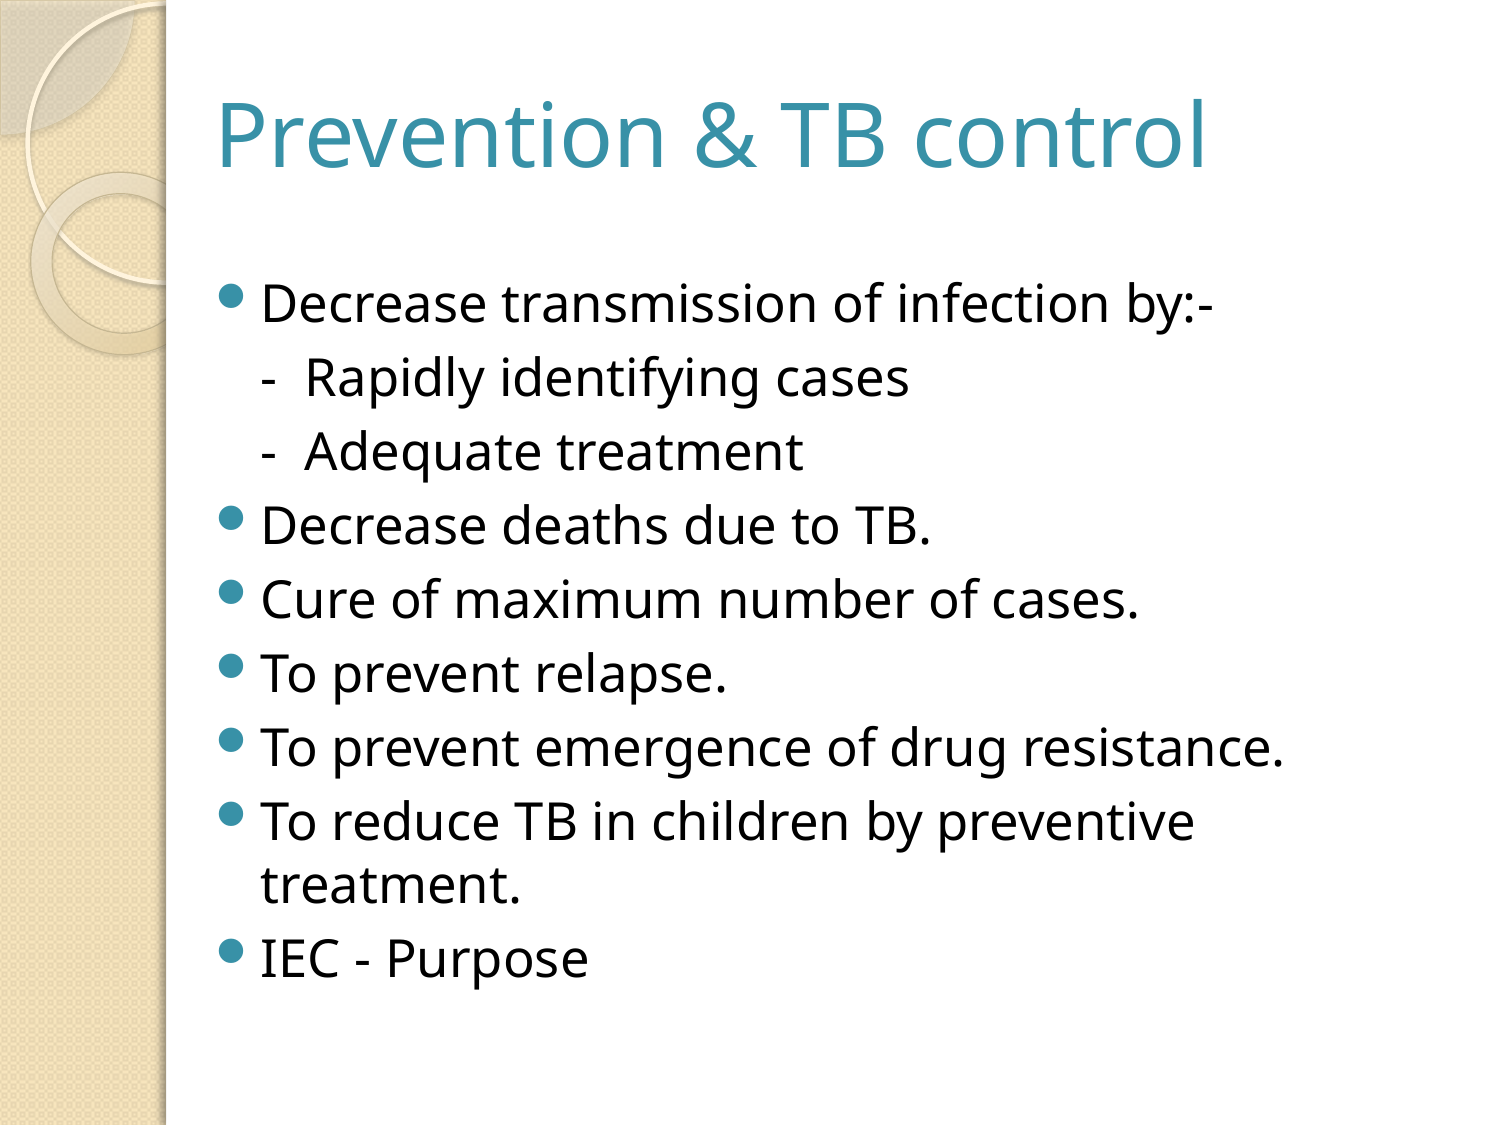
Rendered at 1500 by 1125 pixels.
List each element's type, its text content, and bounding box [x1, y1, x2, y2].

title Prevention & TB control [200, 37, 1388, 225]
list Decrease transmission of infection by:- - Rapidly identifying cases - Adequate treatment Decrease deaths due to TB. Cure of maximum number of cases. To prevent relapse. To prevent emergence of drug resistance. To reduce TB in children by preventive treatment. IEC - Purpose [187, 262, 1388, 1000]
